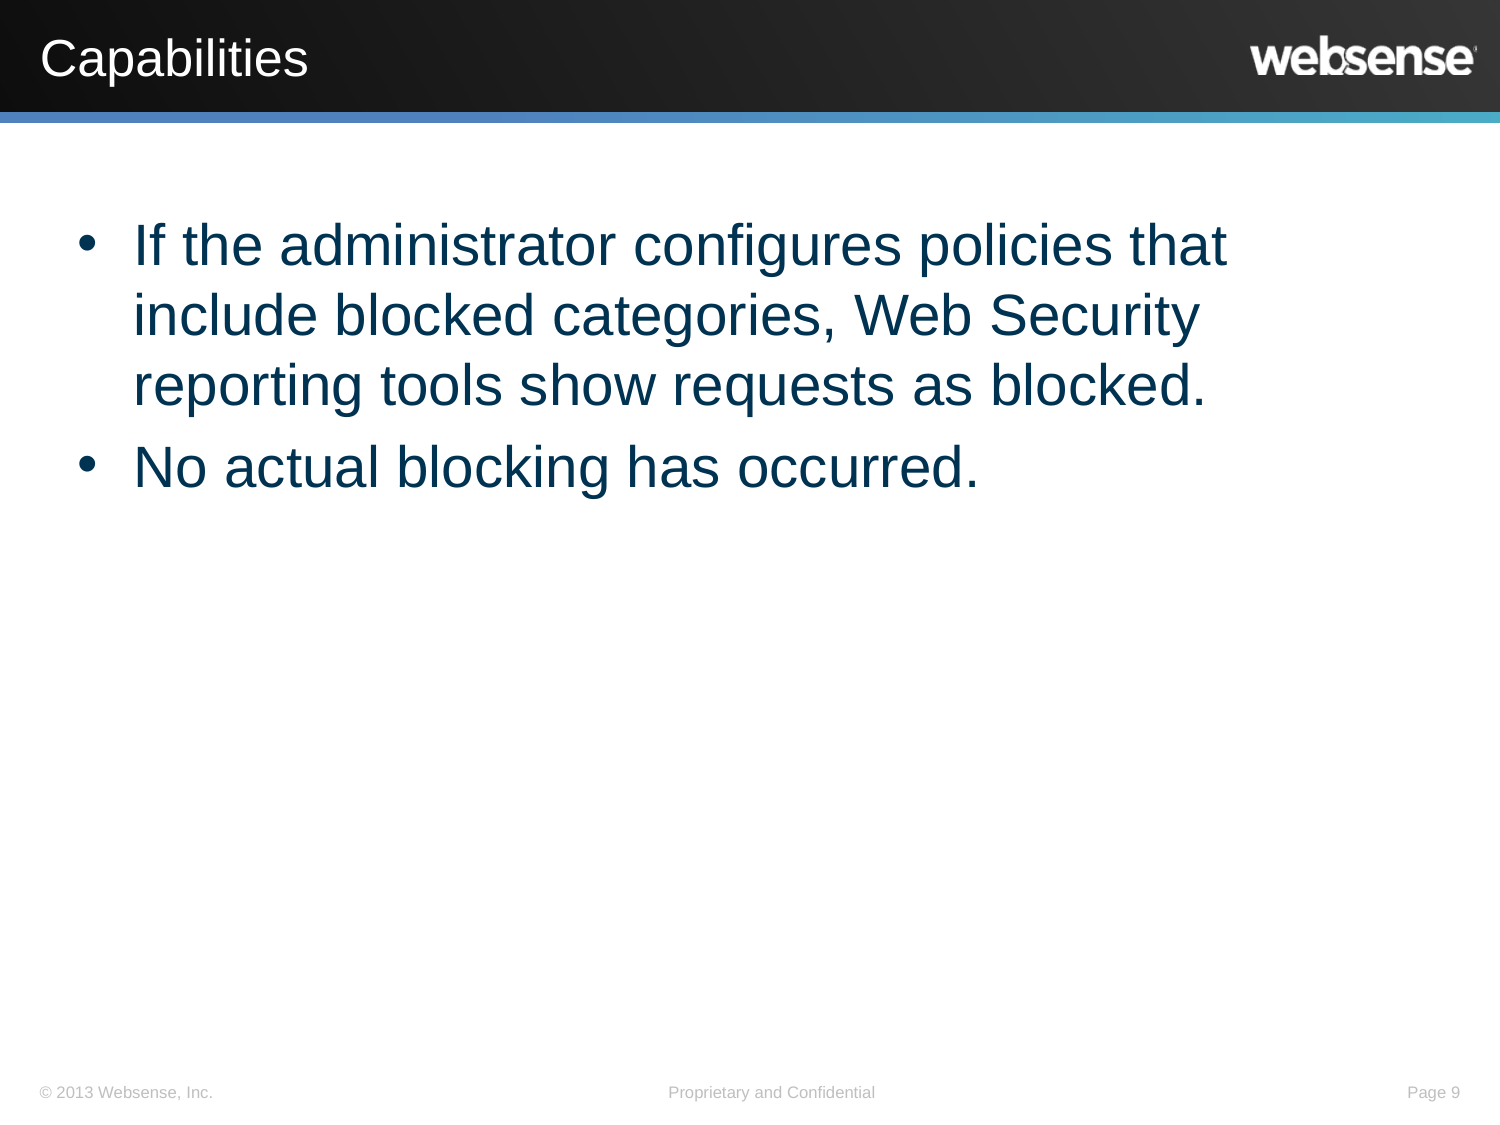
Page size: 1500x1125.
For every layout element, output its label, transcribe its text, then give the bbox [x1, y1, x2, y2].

title Capabilities [24, 0, 1263, 113]
list If the administrator configures policies that include blocked categories, Web Security reporting tools show requests as blocked. No actual blocking has occurred. [62, 200, 1275, 1084]
